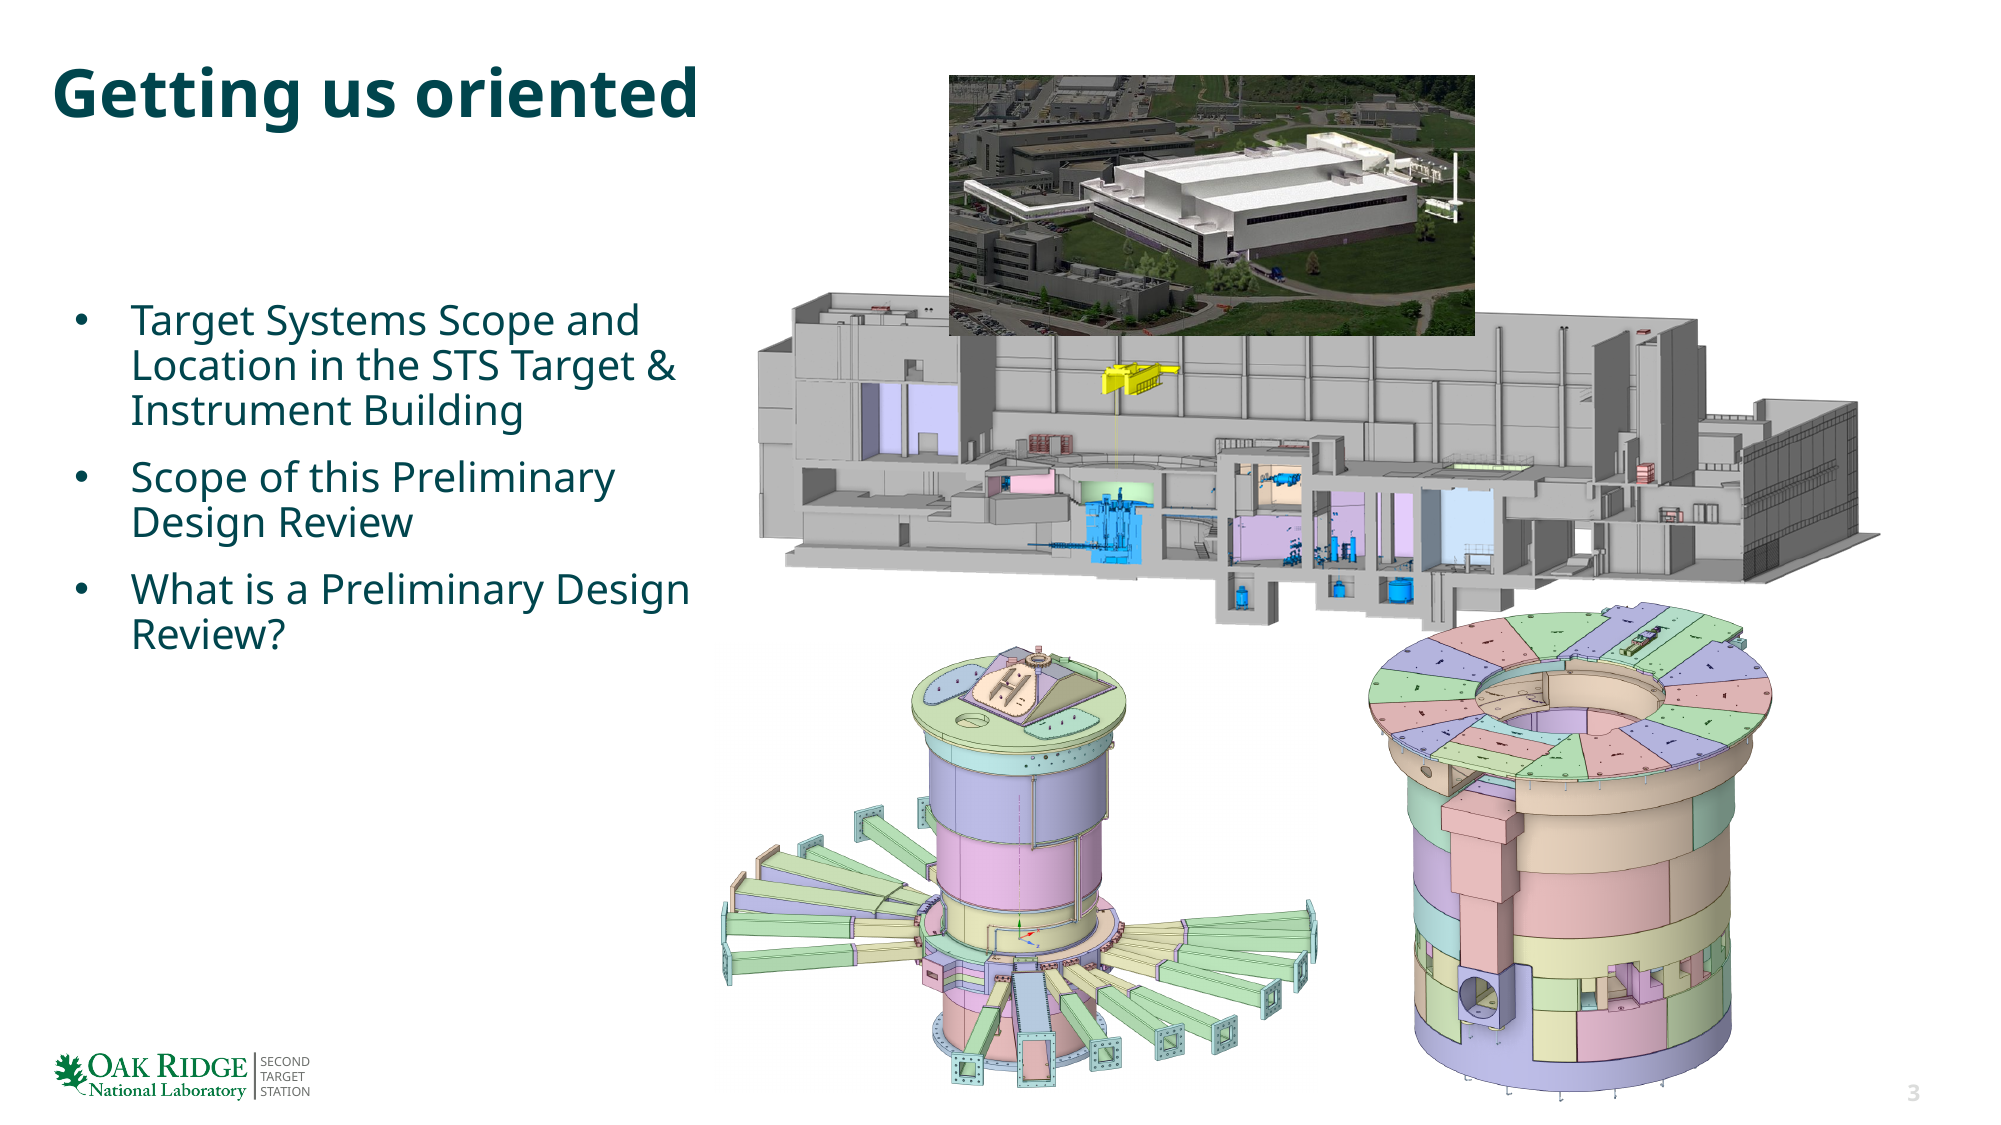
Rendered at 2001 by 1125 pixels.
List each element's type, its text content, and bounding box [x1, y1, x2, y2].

picture [750, 75, 1885, 1116]
title Getting us oriented [51, 59, 1937, 206]
picture [49, 1049, 250, 1104]
list Target Systems Scope and Location in the STS Target & Instrument Building Scope of this Preliminary Design Review What is a Preliminary Design Review? [74, 299, 738, 966]
picture [714, 642, 1318, 1093]
